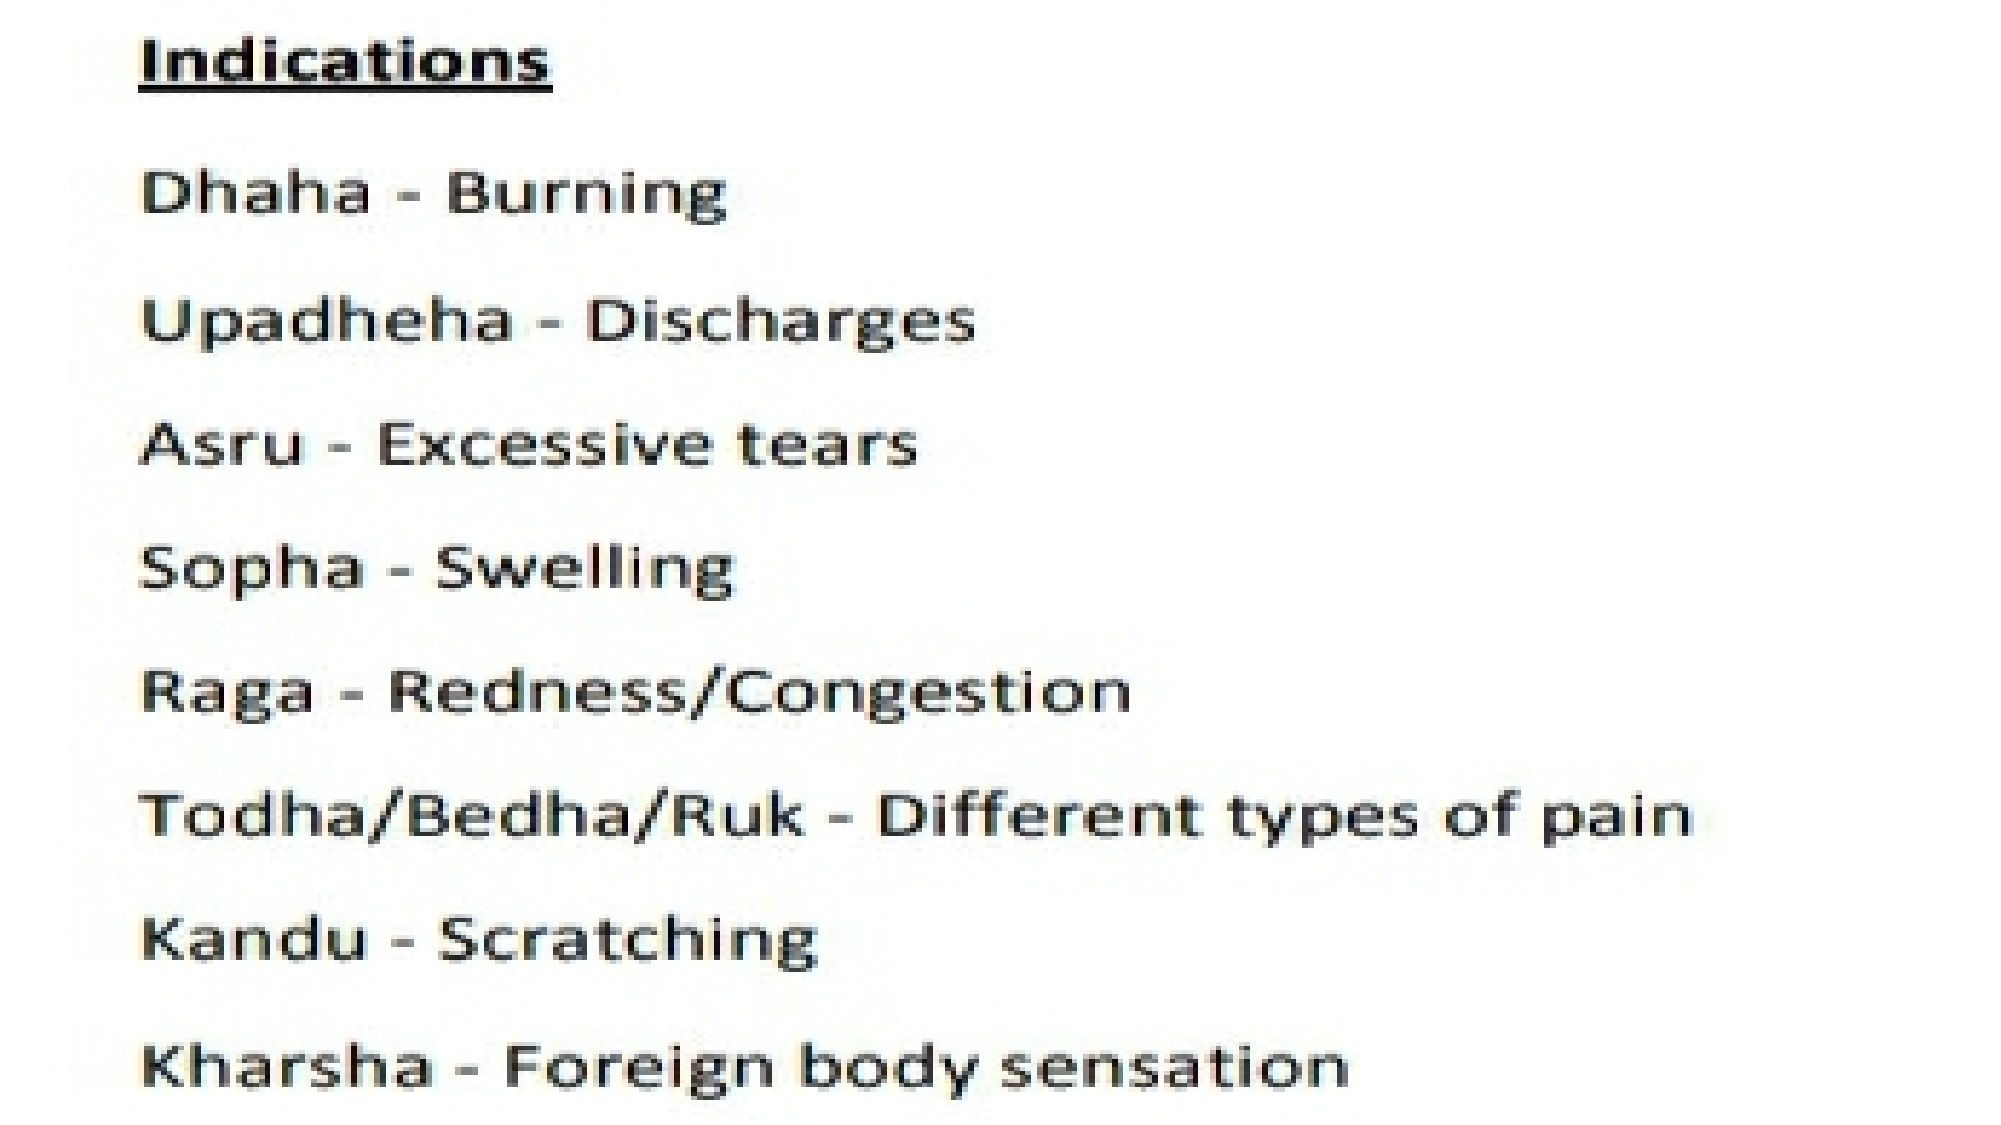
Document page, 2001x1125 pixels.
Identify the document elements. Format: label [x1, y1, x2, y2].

list [0, 0, 2000, 1125]
